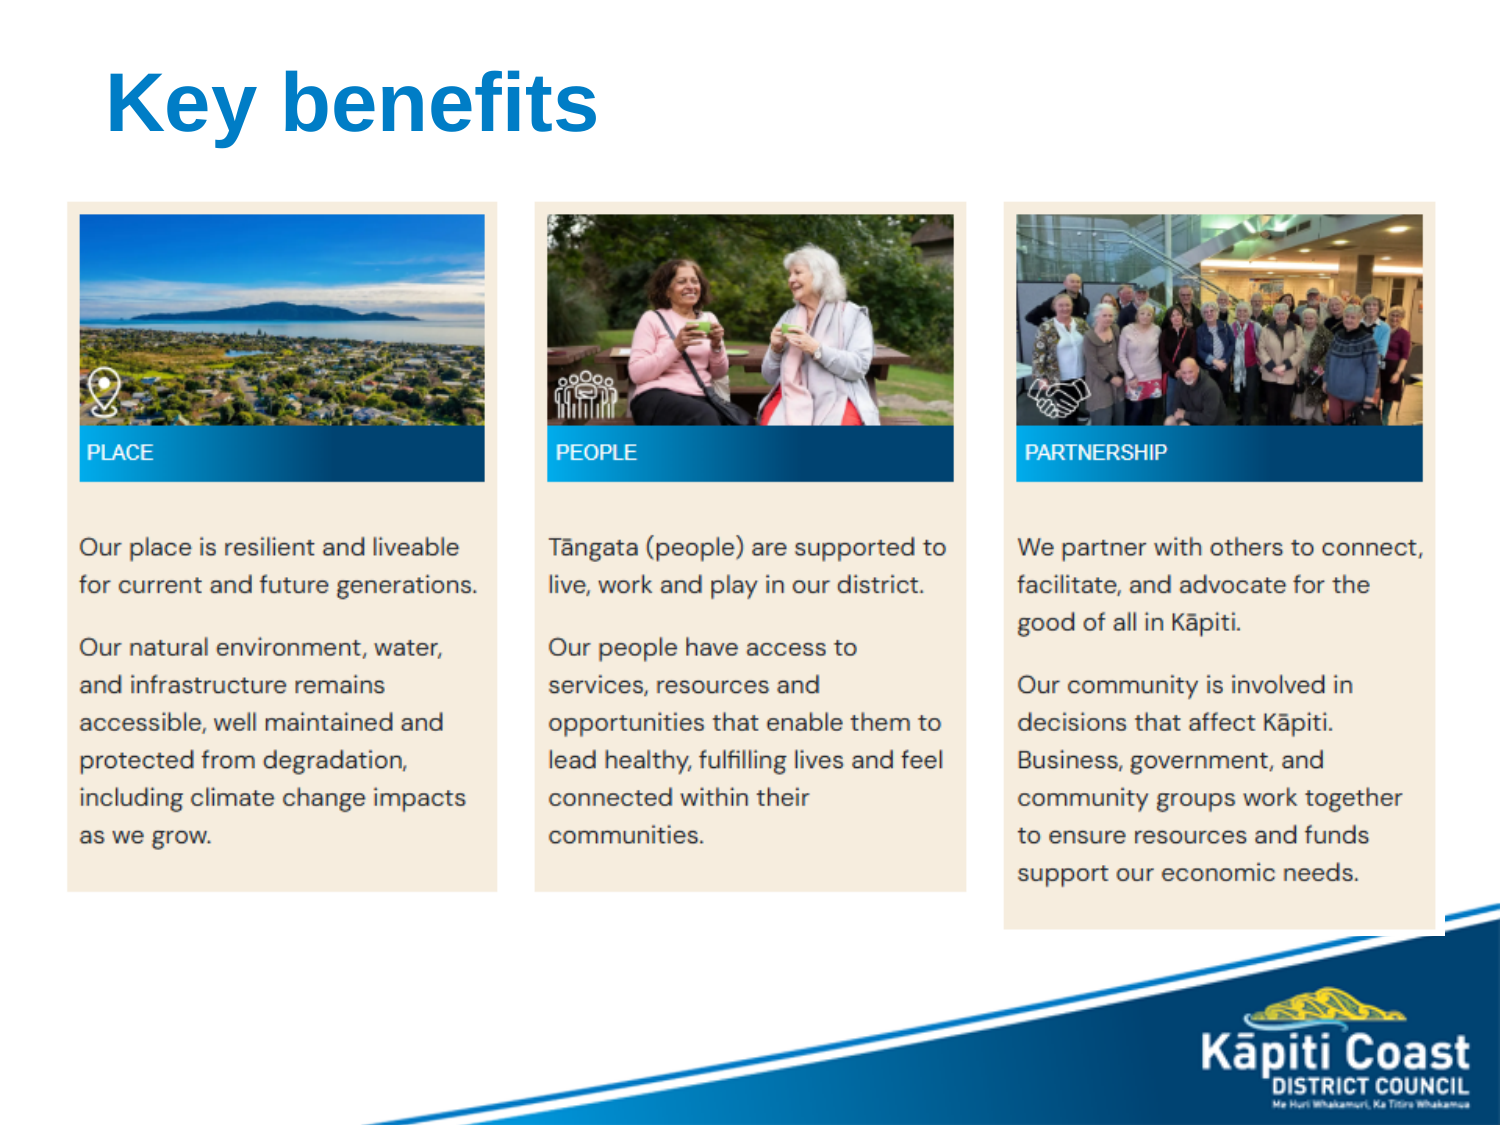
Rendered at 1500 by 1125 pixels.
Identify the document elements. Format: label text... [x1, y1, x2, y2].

picture [1, 188, 1500, 1125]
title Key benefits [90, 4, 1496, 192]
